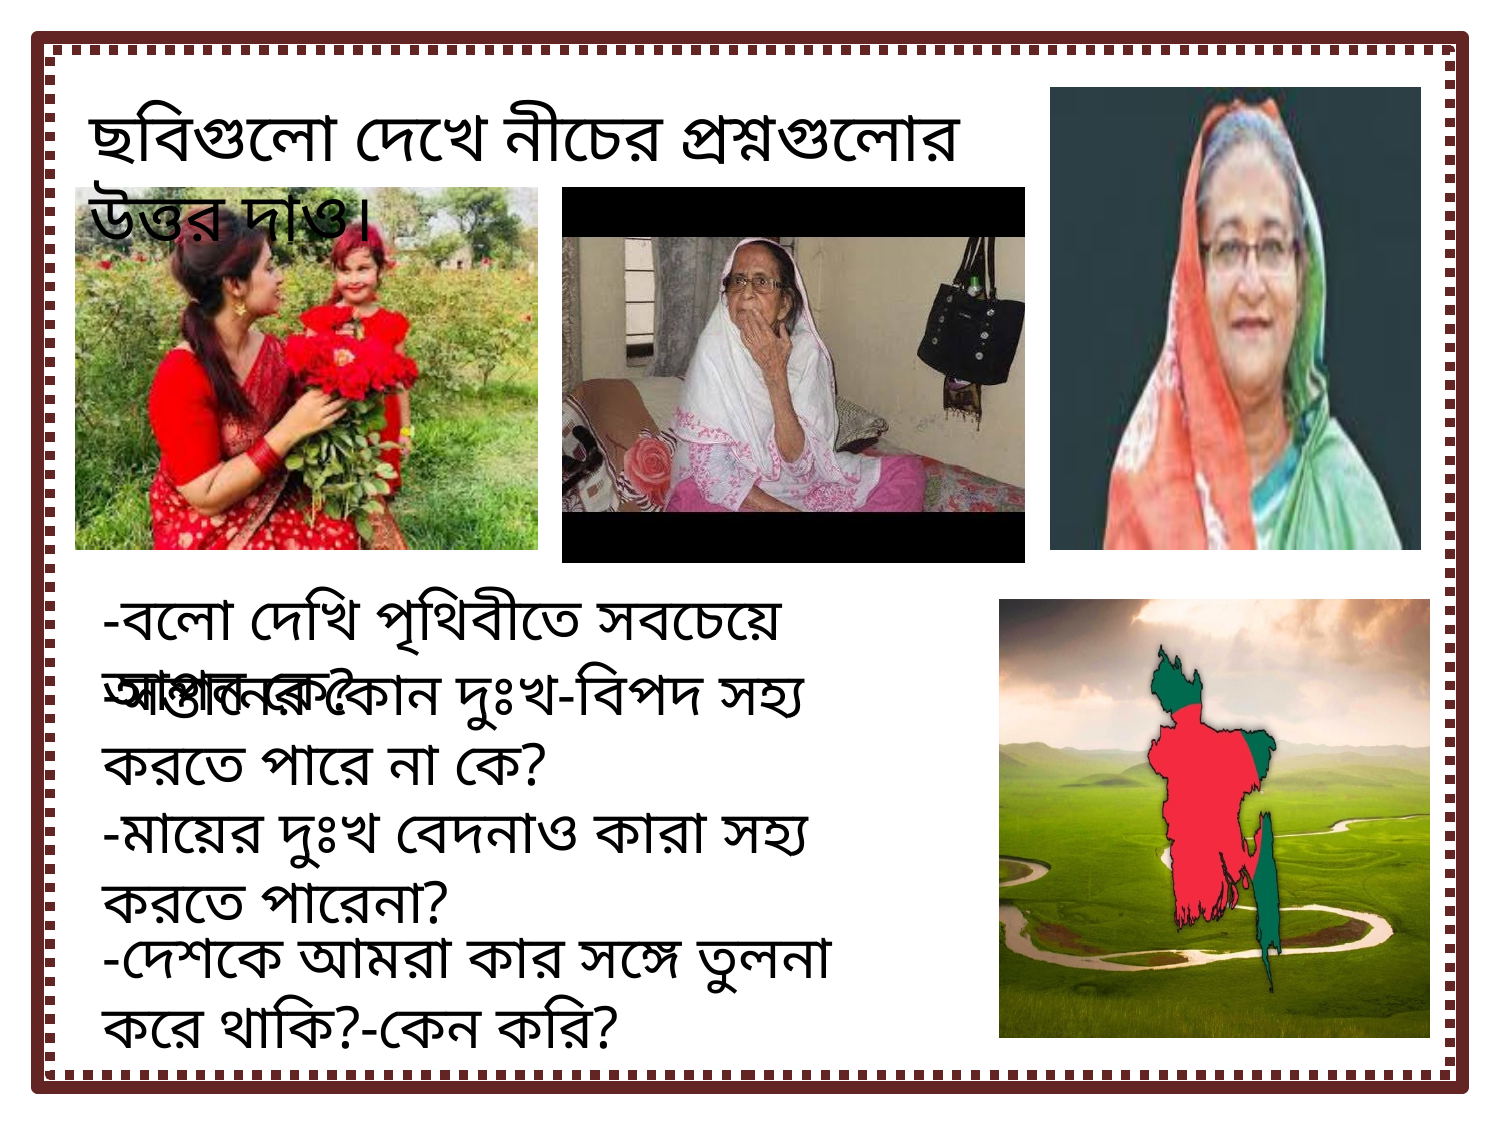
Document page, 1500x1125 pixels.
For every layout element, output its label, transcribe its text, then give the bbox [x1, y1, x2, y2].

text_box [48, 48, 1452, 1077]
picture [1049, 87, 1422, 551]
text_box -দেশকে আমরা কার সঙ্গে তুলনা করে থাকি?-কেন করি? [87, 912, 938, 1068]
text_box -সন্তানের কোন দুঃখ-বিপদ সহ্য করতে পারে না কে? [87, 649, 925, 787]
text_box -বলো দেখি পৃথিবীতে সবচেয়ে আপন কে? [87, 574, 925, 649]
picture [562, 187, 1026, 563]
picture [74, 187, 538, 550]
text_box -মায়ের দুঃখ বেদনাও কারা সহ্য করতে পারেনা? [87, 787, 925, 912]
text_box ছবিগুলো দেখে নীচের প্রশ্নগুলোর উত্তর দাও। [75, 87, 1000, 263]
picture [999, 599, 1430, 1038]
text_box [35, 35, 1464, 1089]
